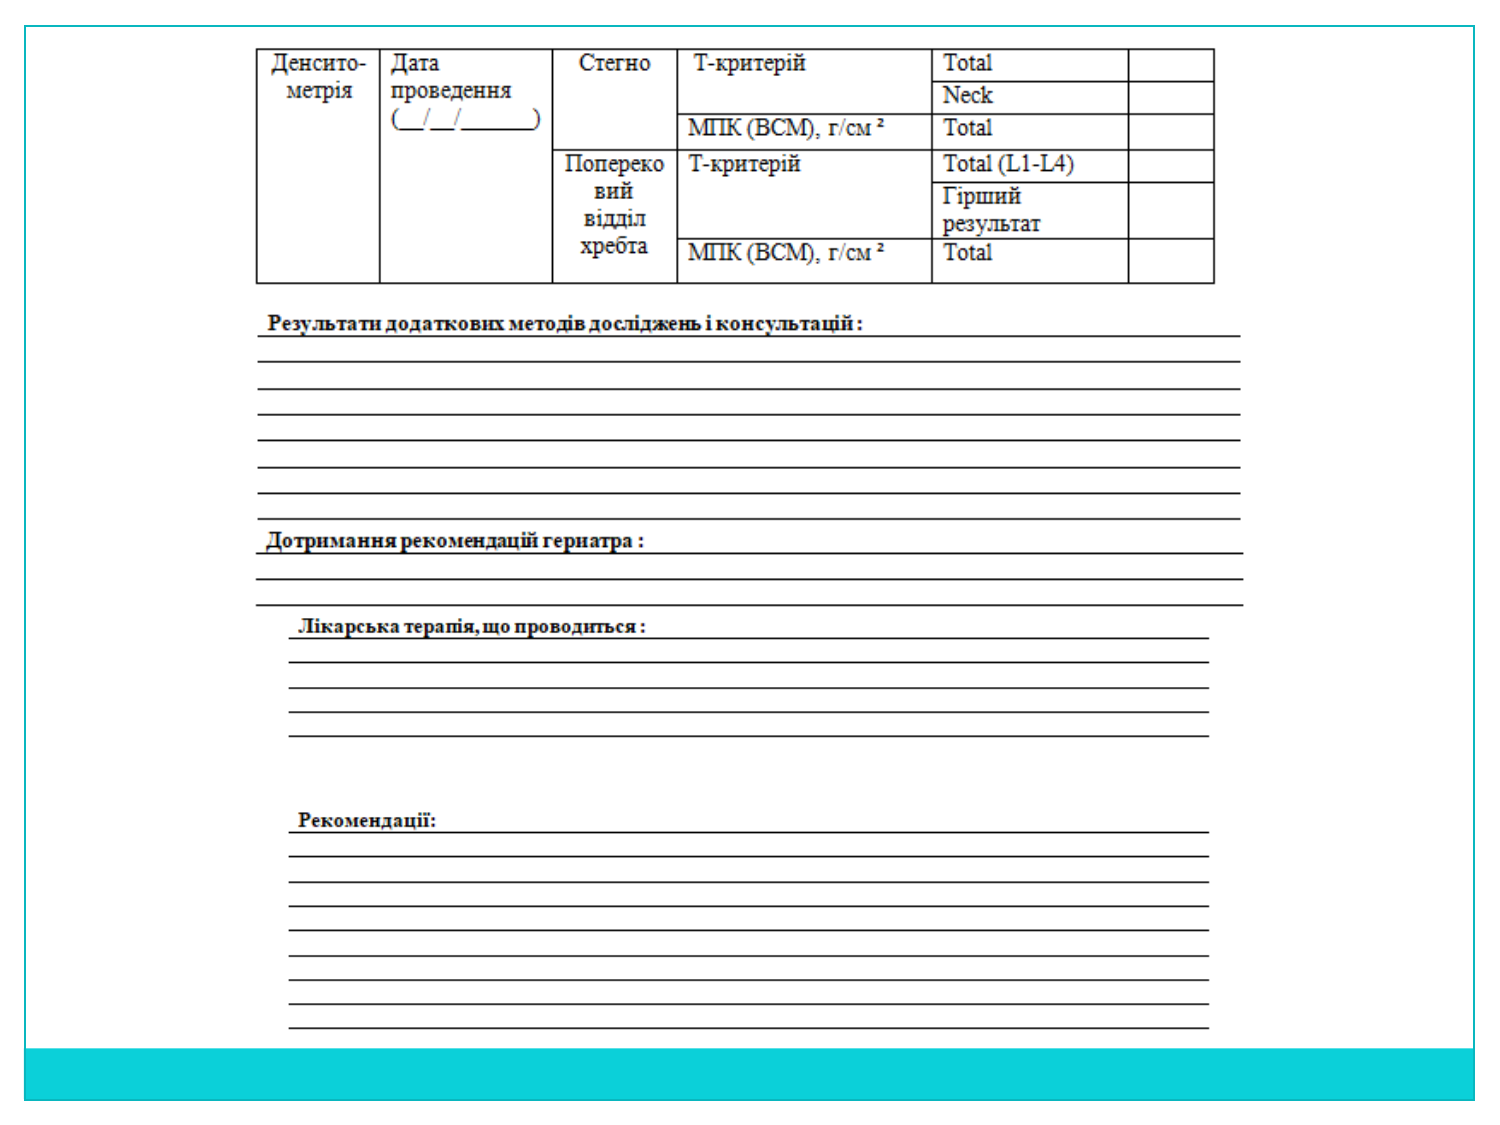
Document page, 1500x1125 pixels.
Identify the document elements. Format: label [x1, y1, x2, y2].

picture [245, 34, 1258, 1047]
